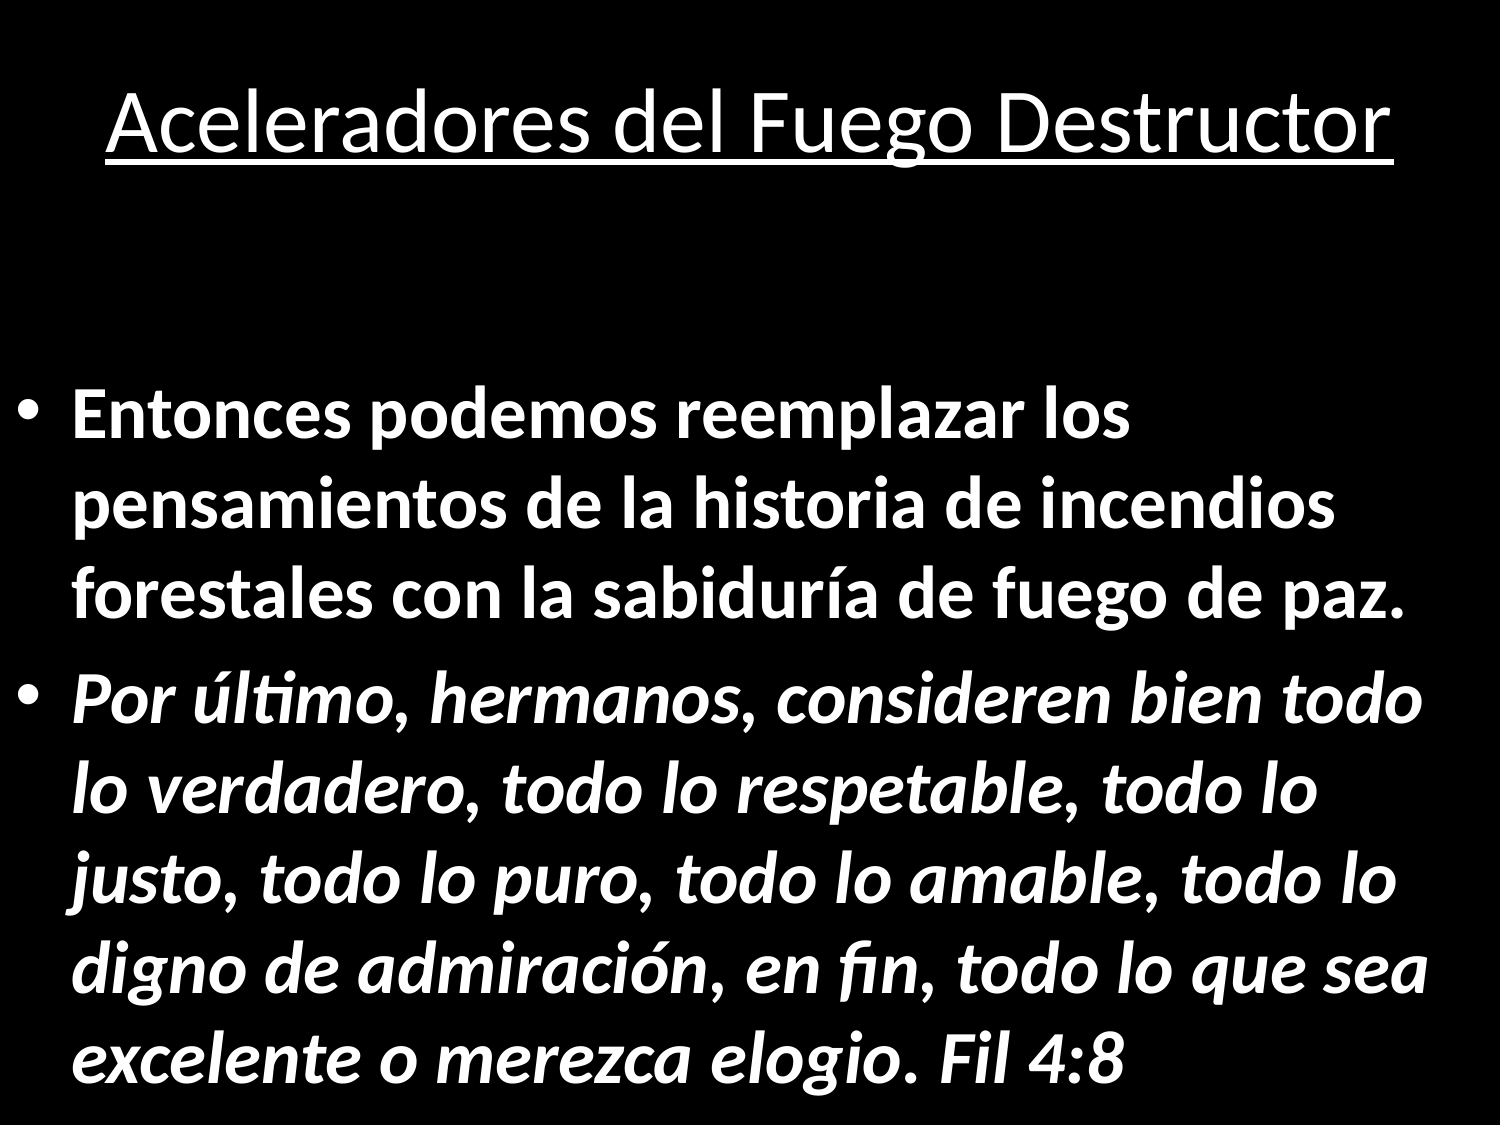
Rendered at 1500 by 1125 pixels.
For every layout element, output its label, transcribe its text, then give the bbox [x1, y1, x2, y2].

title Aceleradores del Fuego Destructor [0, 0, 1500, 232]
list Entonces podemos reemplazar los pensamientos de la historia de incendios forestales con la sabiduría de fuego de paz. Por último, hermanos, consideren bien todo lo verdadero, todo lo respetable, todo lo justo, todo lo puro, todo lo amable, todo lo digno de admiración, en fin, todo lo que sea excelente o merezca elogio. Fil 4:8 [0, 232, 1500, 1125]
